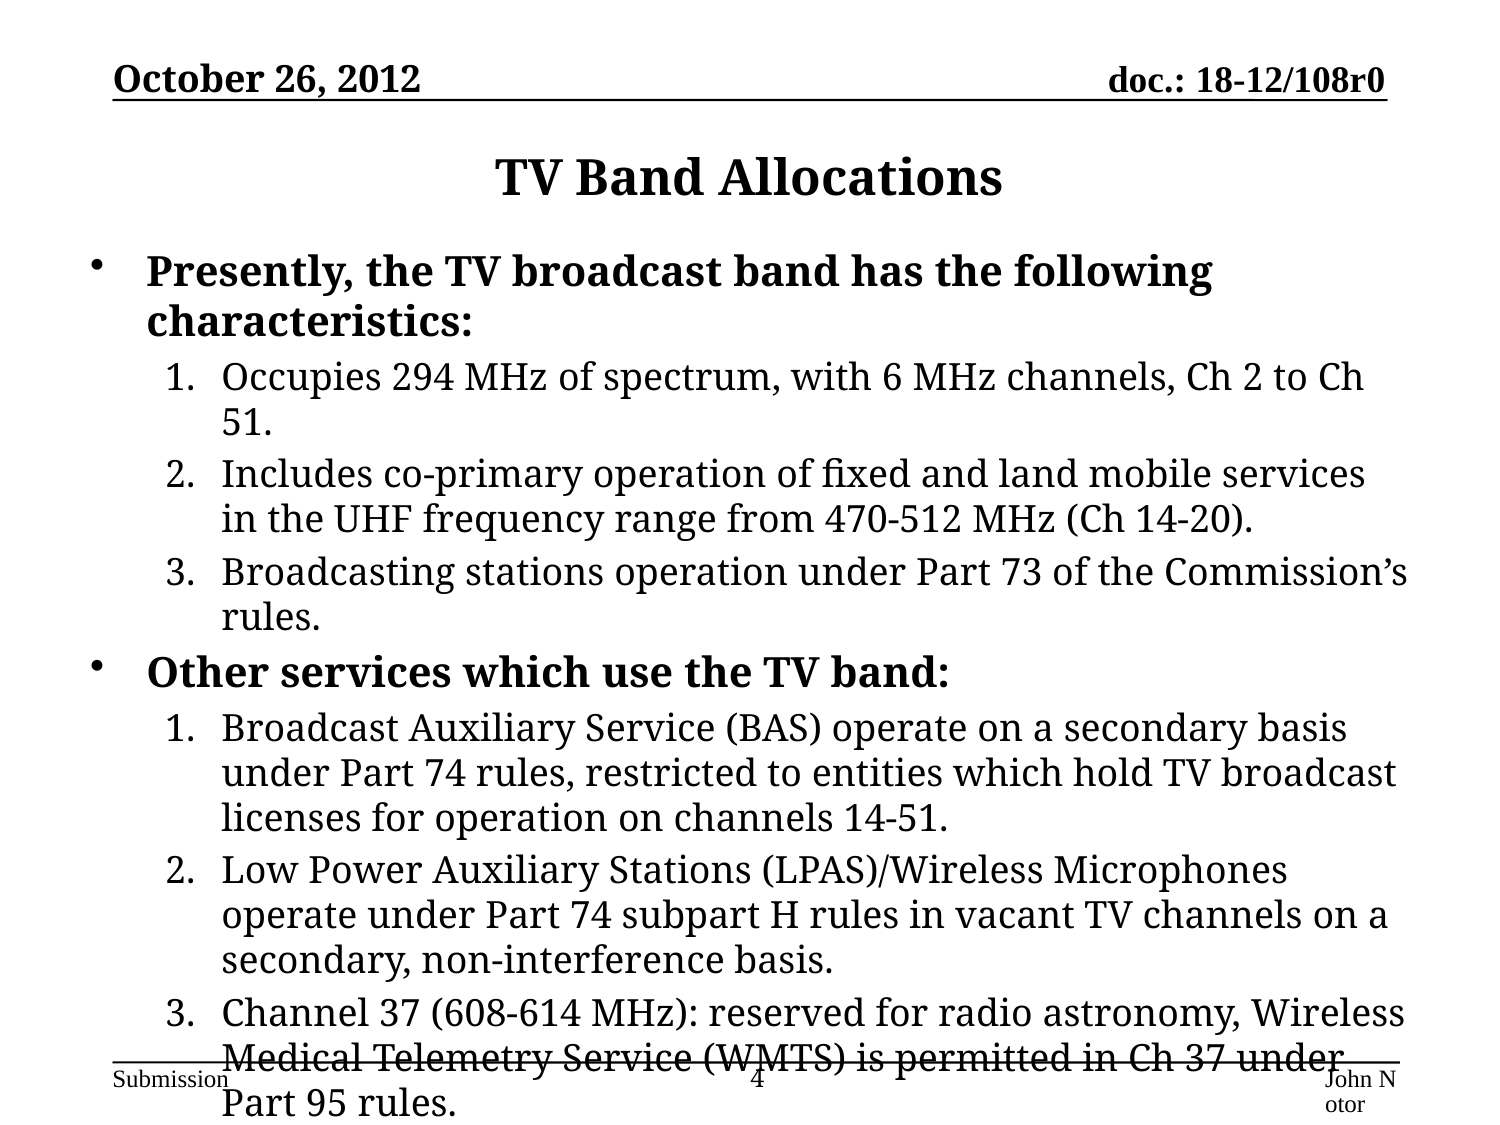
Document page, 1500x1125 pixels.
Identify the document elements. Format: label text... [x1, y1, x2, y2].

list Presently, the TV broadcast band has the following characteristics: Occupies 294 MHz of spectrum, with 6 MHz channels, Ch 2 to Ch 51. Includes co-primary operation of fixed and land mobile services in the UHF frequency range from 470-512 MHz (Ch 14-20). Broadcasting stations operation under Part 73 of the Commission’s rules. Other services which use the TV band: Broadcast Auxiliary Service (BAS) operate on a secondary basis under Part 74 rules, restricted to entities which hold TV broadcast licenses for operation on channels 14-51. Low Power Auxiliary Stations (LPAS)/Wireless Microphones operate under Part 74 subpart H rules in vacant TV channels on a secondary, non-interference basis. Channel 37 (608-614 MHz): reserved for radio astronomy, Wireless Medical Telemetry Service (WMTS) is permitted in Ch 37 under Part 95 rules. Unlicensed devices under Part 15 rules, including wireless microphones and devices operating under TV White Spaces (TVWS) rules. [74, 237, 1426, 1008]
title TV Band Allocations [112, 112, 1388, 237]
footer John Notor [1324, 1061, 1402, 1093]
slide_number 4 [750, 1061, 763, 1093]
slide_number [112, 54, 513, 101]
